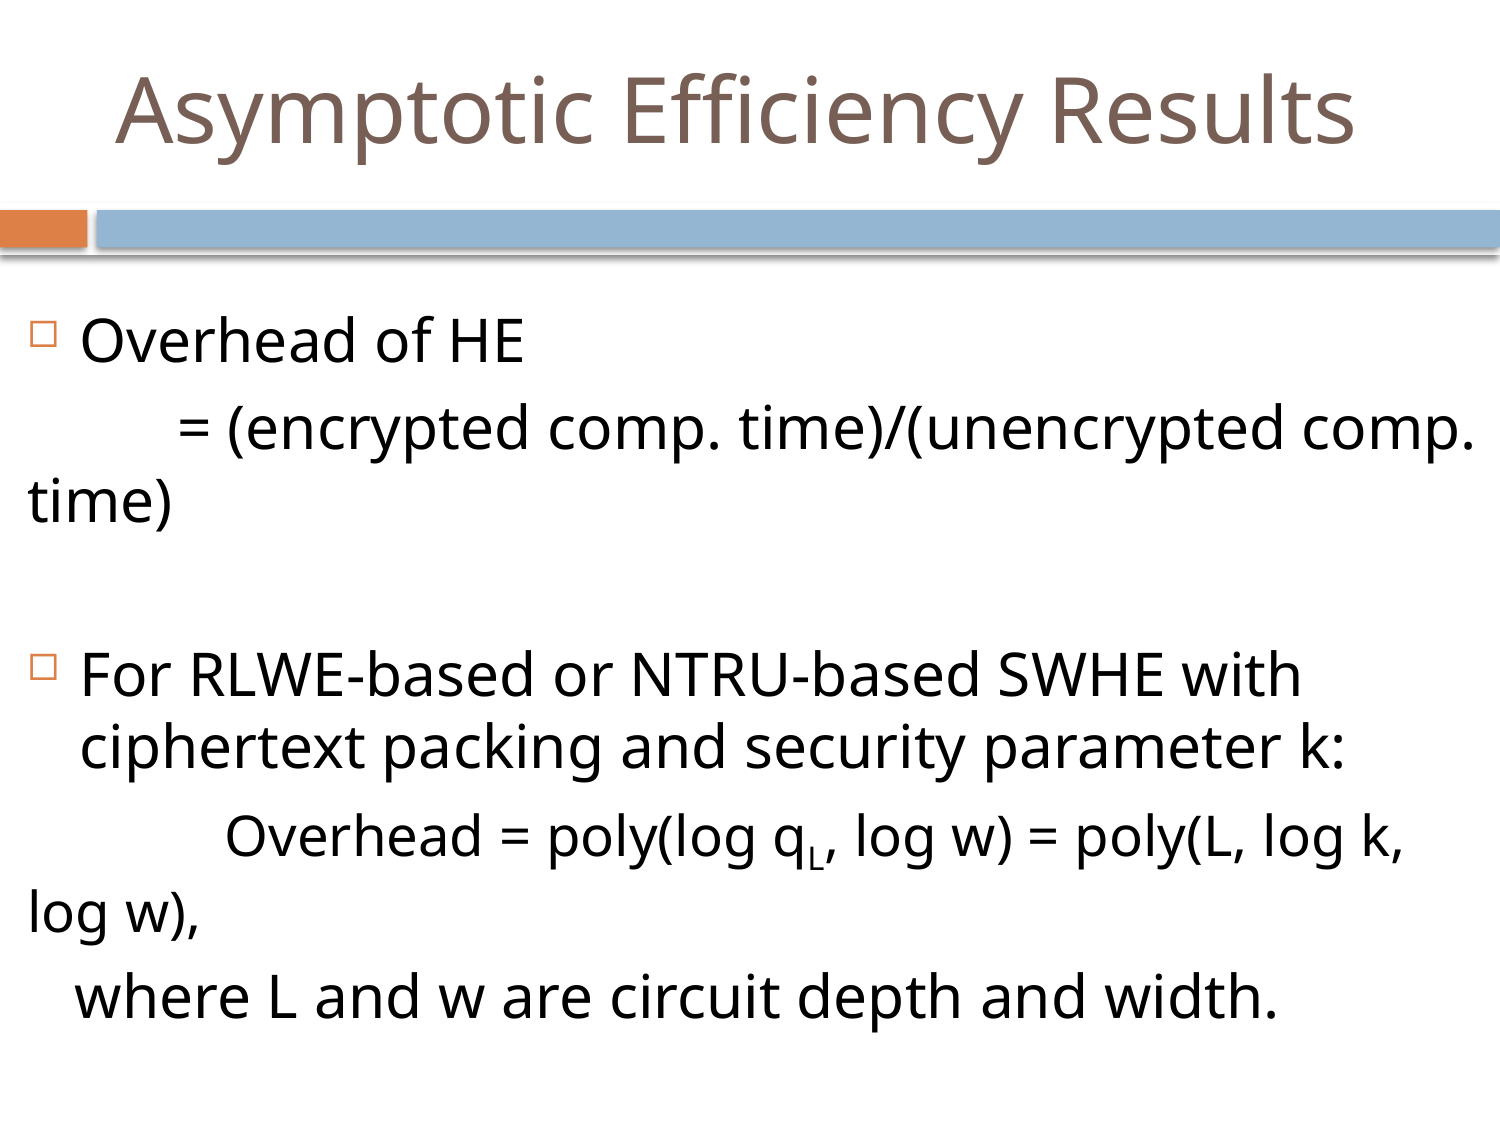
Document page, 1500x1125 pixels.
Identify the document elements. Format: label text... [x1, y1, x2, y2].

list Overhead of HE = (encrypted comp. time)/(unencrypted comp. time) For RLWE-based or NTRU-based SWHE with ciphertext packing and security parameter k: Overhead = poly(log qL, log w) = poly(L, log k, log w), where L and w are circuit depth and width. [12, 295, 1500, 1038]
title Asymptotic Efficiency Results [100, 37, 1438, 200]
